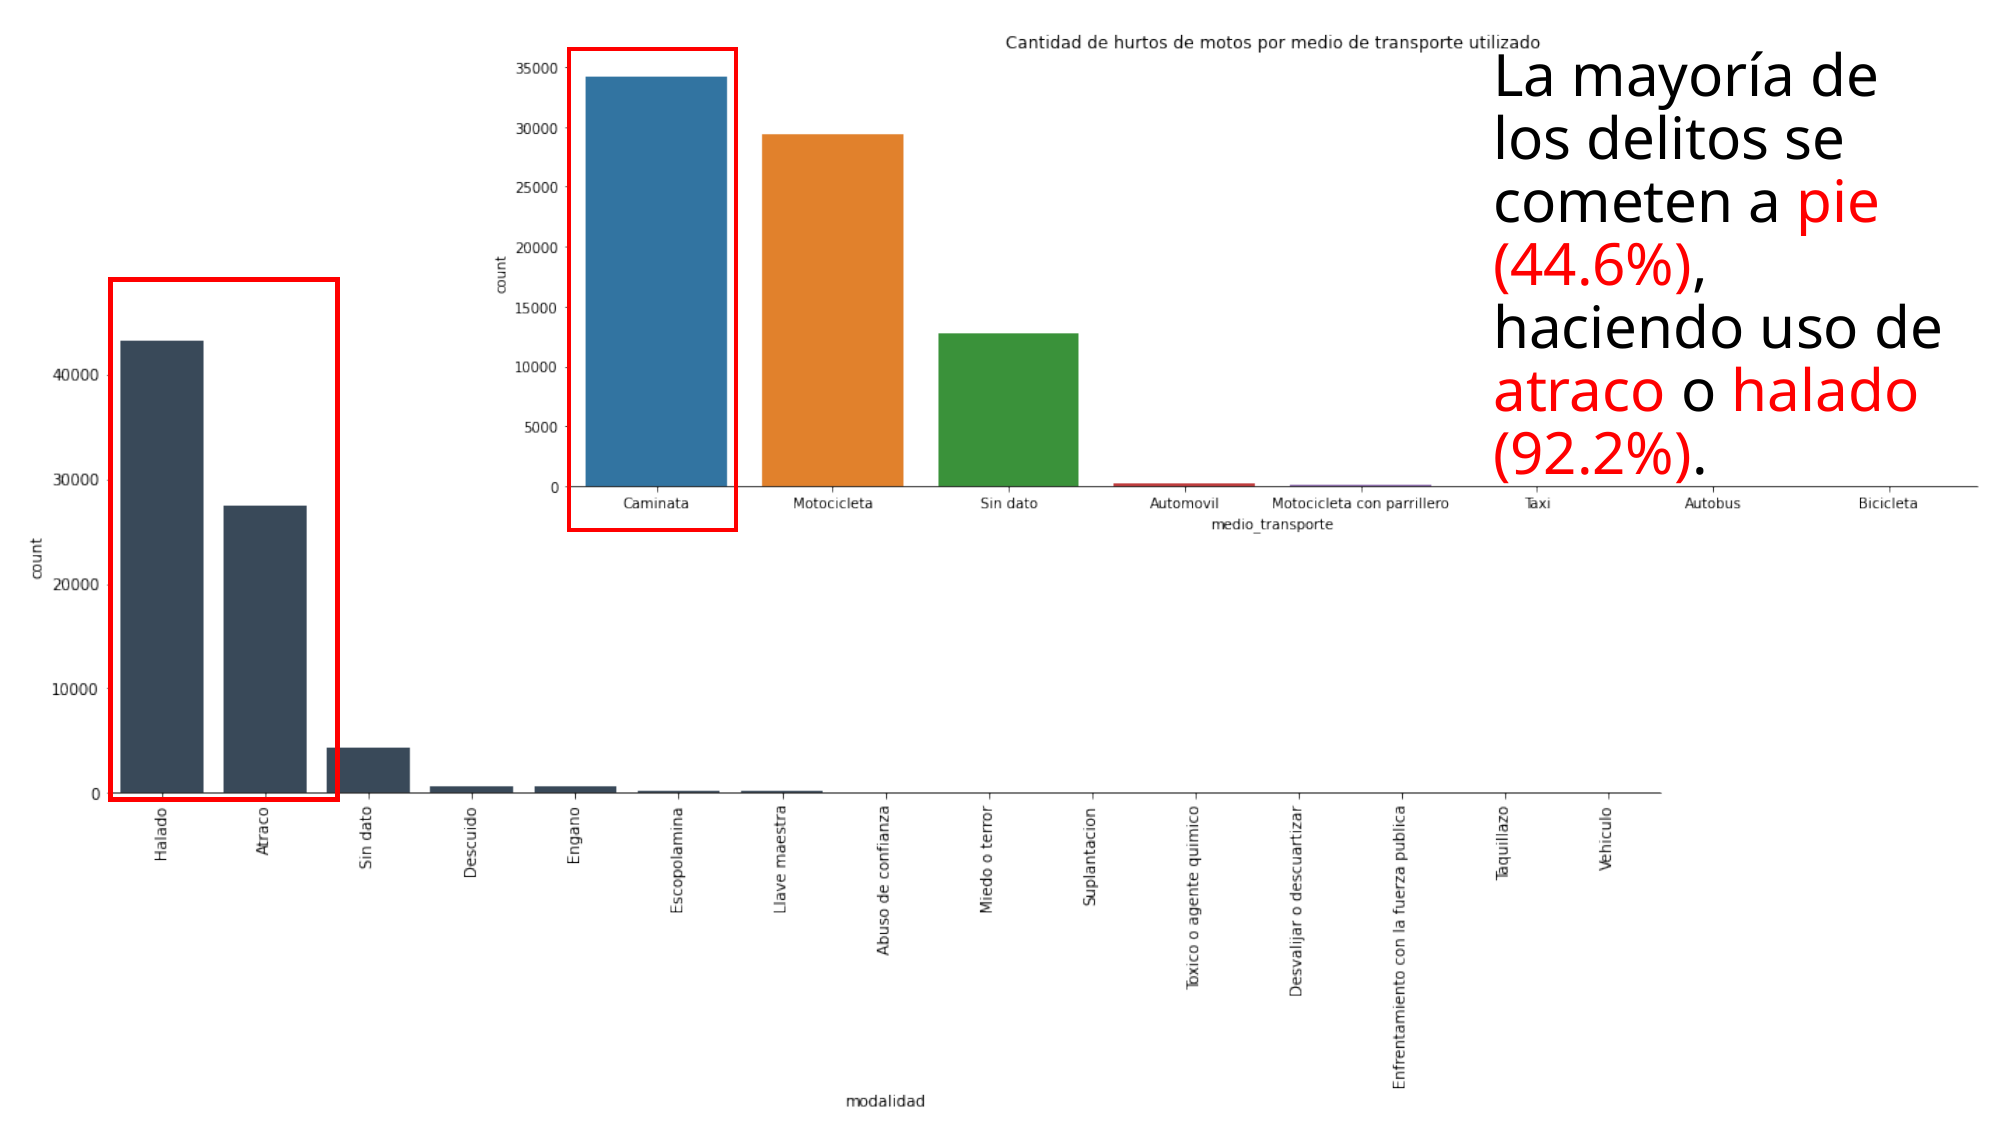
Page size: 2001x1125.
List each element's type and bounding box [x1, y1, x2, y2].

picture [19, 25, 1986, 1121]
text_box [108, 277, 340, 284]
